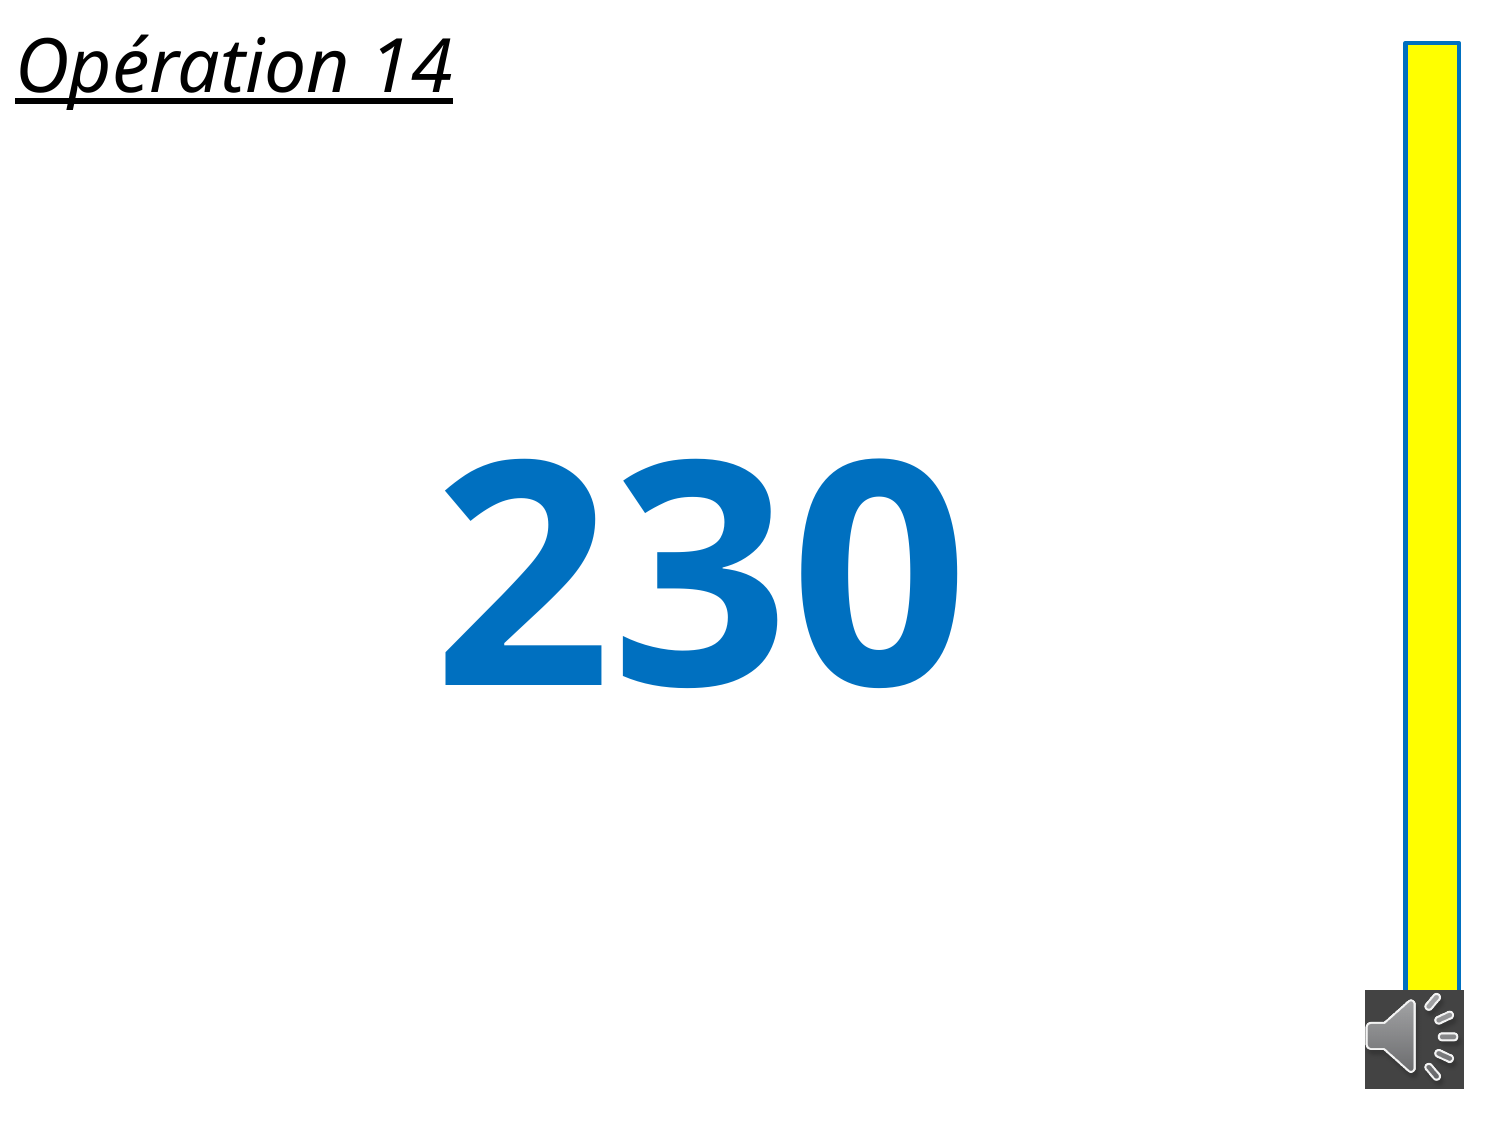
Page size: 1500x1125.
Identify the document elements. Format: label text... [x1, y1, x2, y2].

text_box [1403, 41, 1461, 987]
text_box 230 [0, 365, 1403, 756]
title Opération 14 [0, 0, 502, 126]
picture [1364, 989, 1465, 1090]
